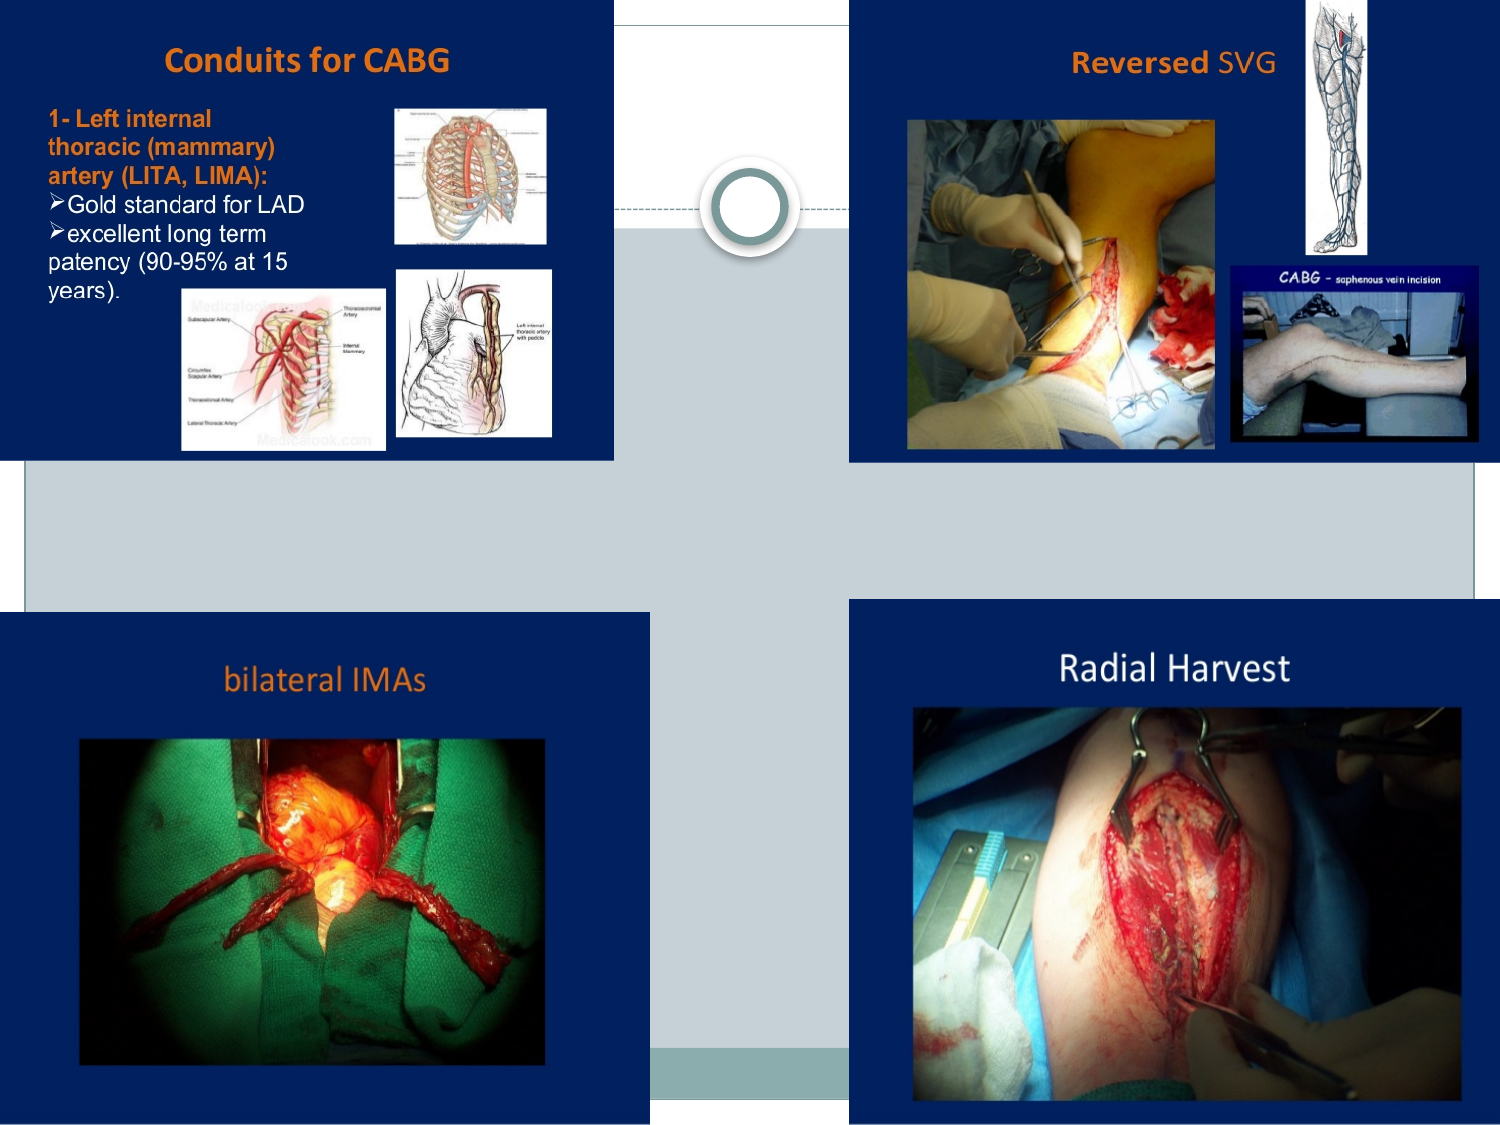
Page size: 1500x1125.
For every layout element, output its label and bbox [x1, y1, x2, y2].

list [0, 0, 615, 462]
picture [849, 0, 1500, 463]
picture [849, 599, 1500, 1125]
picture [0, 612, 651, 1125]
